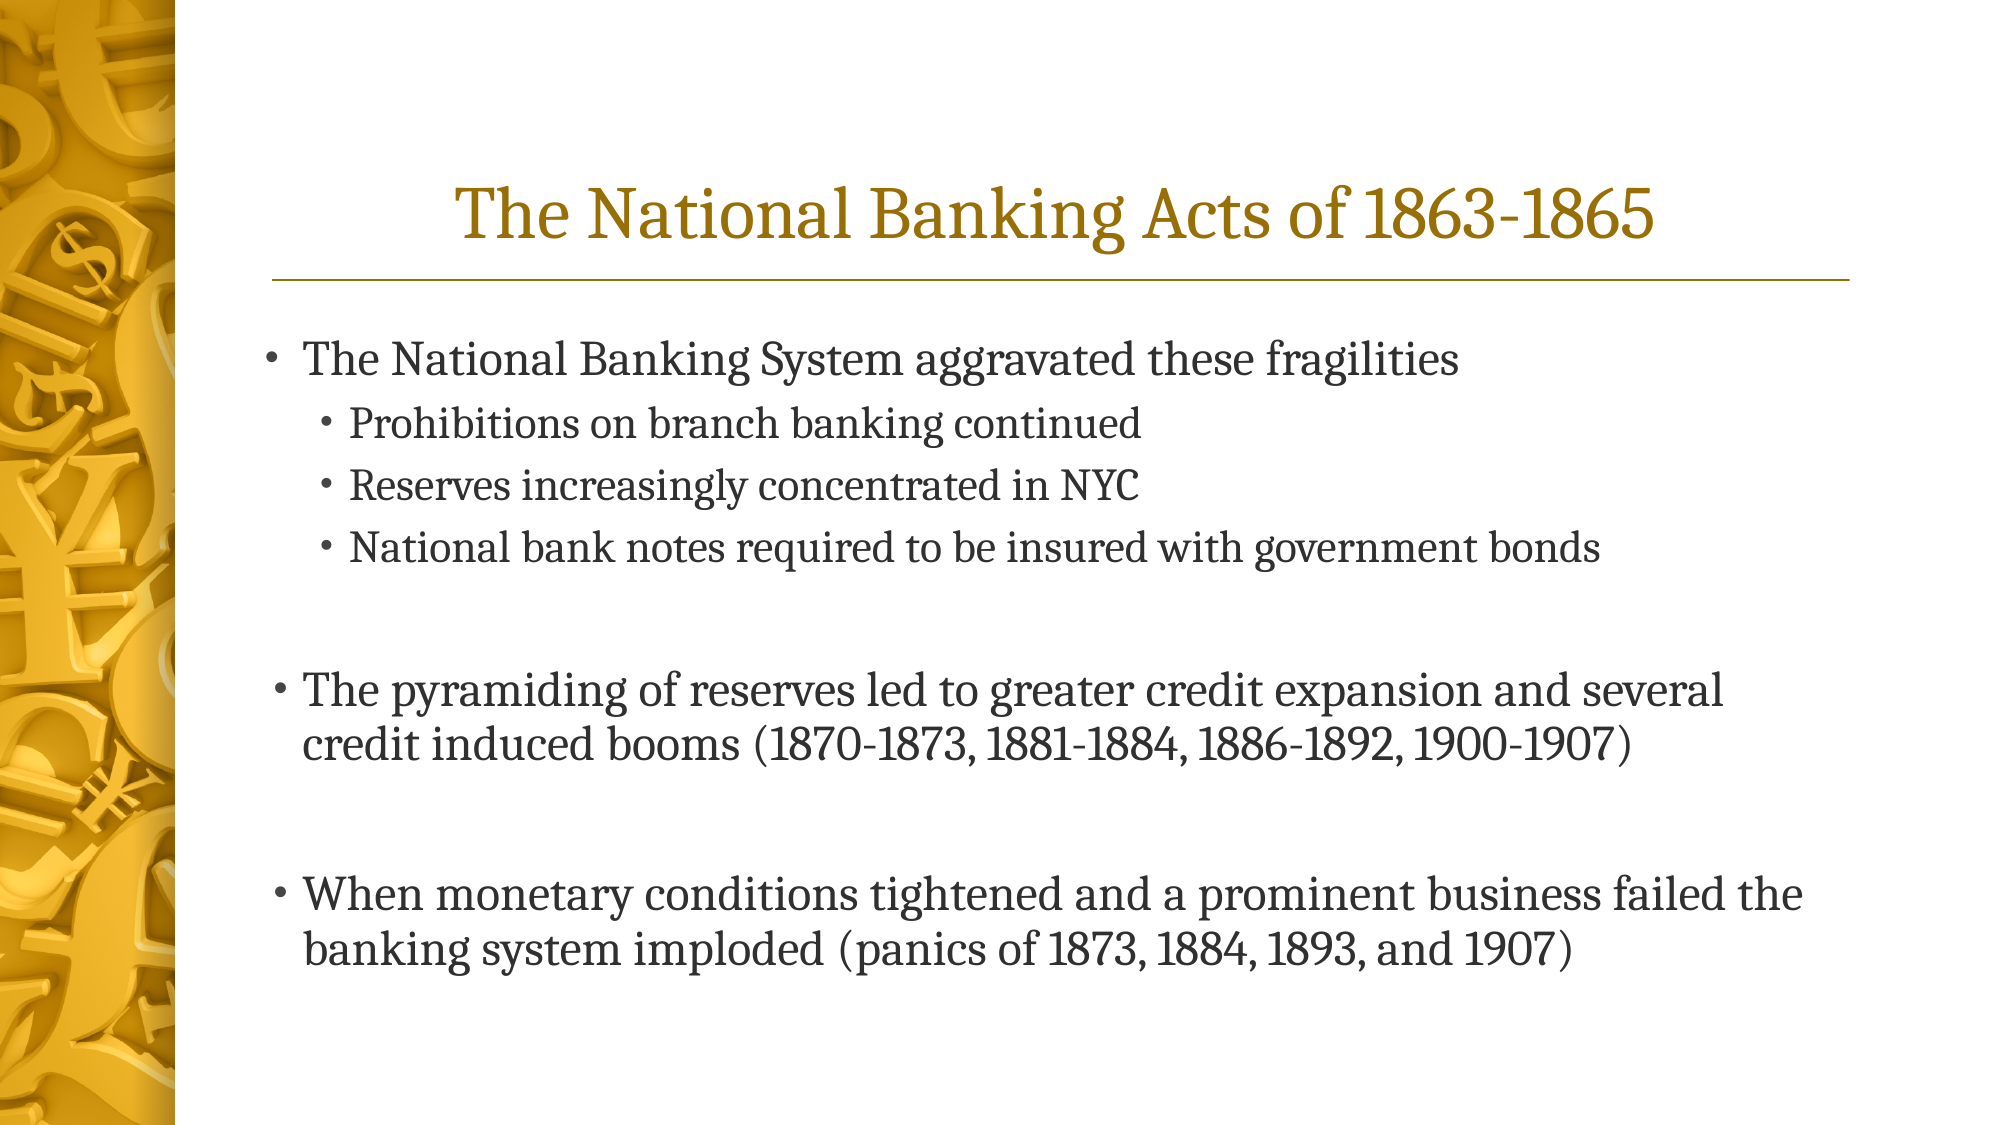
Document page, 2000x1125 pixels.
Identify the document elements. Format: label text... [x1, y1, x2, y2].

picture [0, 0, 175, 1125]
list The National Banking System aggravated these fragilities Prohibitions on branch banking continued Reserves increasingly concentrated in NYC National bank notes required to be insured with government bonds The pyramiding of reserves led to greater credit expansion and several credit induced booms (1870-1873, 1881-1884, 1886-1892, 1900-1907) When monetary conditions tightened and a prominent business failed the banking system imploded (panics of 1873, 1884, 1893, and 1907) [249, 324, 1863, 1012]
title The National Banking Acts of 1863-1865 [249, 62, 1863, 263]
